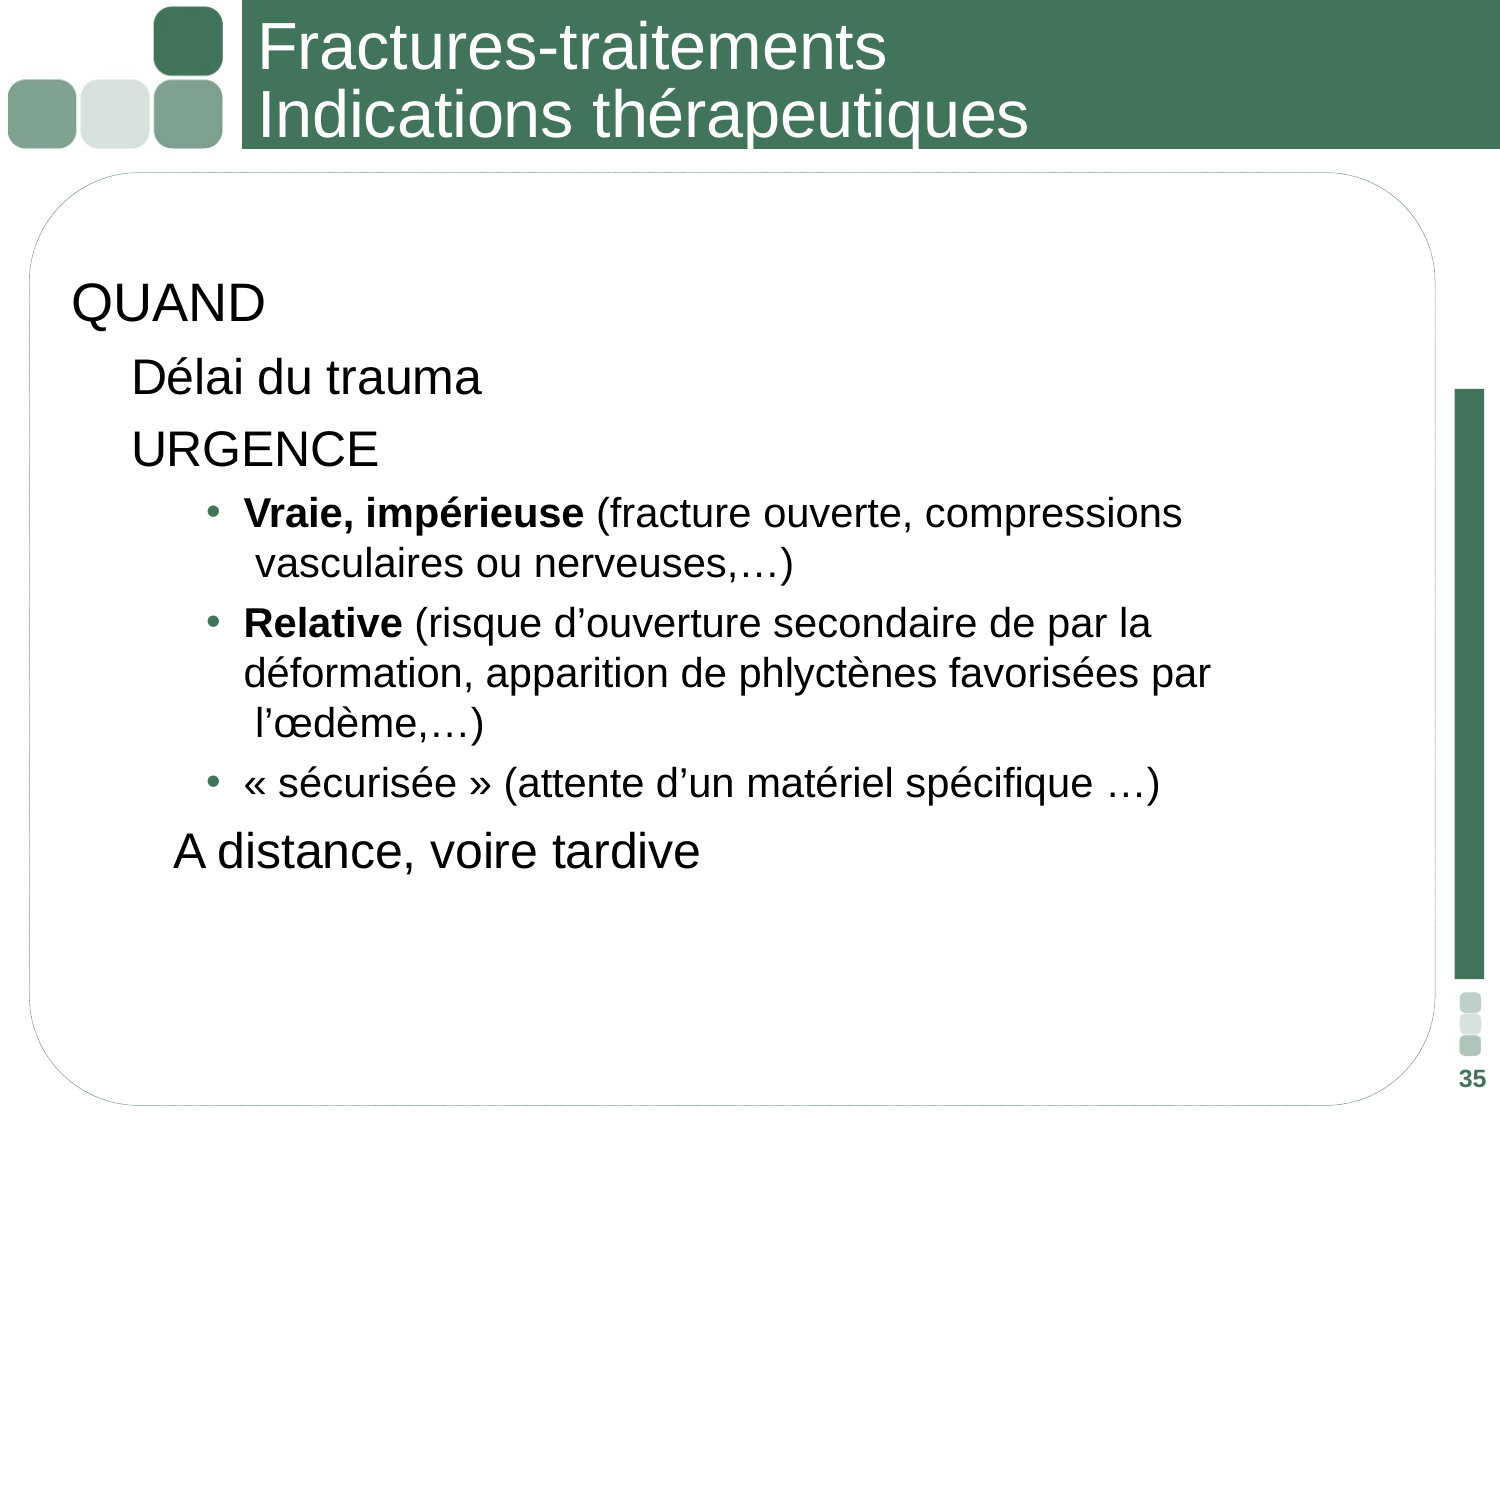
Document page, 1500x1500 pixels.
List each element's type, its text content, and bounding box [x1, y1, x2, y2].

picture [7, 0, 224, 153]
picture [1455, 990, 1483, 1061]
text_box [1454, 388, 1485, 980]
text_box QUAND Délai du trauma URGENCE Vraie, impérieuse (fracture ouverte, compressions vasculaires ou nerveuses,…) Relative (risque d’ouverture secondaire de par la déformation, apparition de phlyctènes favorisées par l’œdème,…) « sécurisée » (attente d’un matériel spécifique …) A distance, voire tardive [53, 251, 1213, 879]
slide_number 35 [1454, 1063, 1491, 1500]
title Fractures-traitements Indications thérapeutiques [255, 0, 1036, 251]
